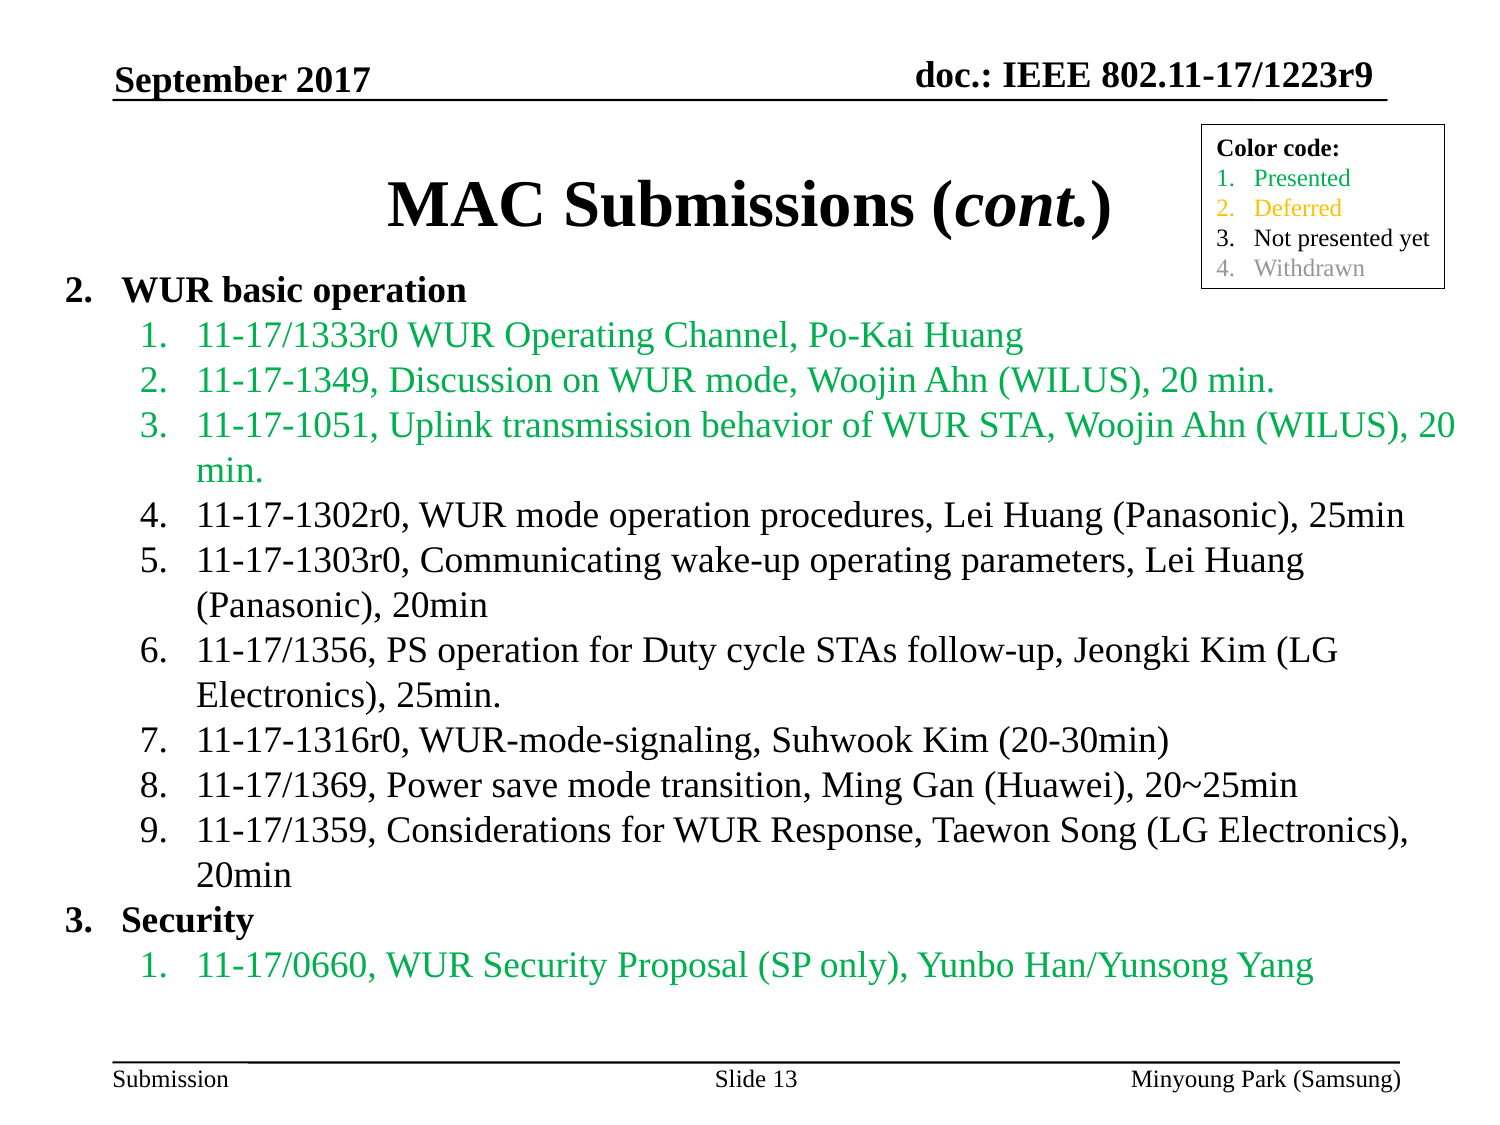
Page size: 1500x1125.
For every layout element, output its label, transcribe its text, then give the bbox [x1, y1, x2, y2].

footer Minyoung Park (Samsung) [949, 1061, 1402, 1093]
slide_number Slide 13 [712, 1061, 800, 1093]
title MAC Submissions (cont.) [112, 112, 1388, 257]
text_box Color code: Presented Deferred Not presented yet Withdrawn [1201, 124, 1445, 289]
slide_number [114, 54, 374, 101]
text_box WUR basic operation 11-17/1333r0 WUR Operating Channel, Po-Kai Huang 11-17-1349, Discussion on WUR mode, Woojin Ahn (WILUS), 20 min. 11-17-1051, Uplink transmission behavior of WUR STA, Woojin Ahn (WILUS), 20 min. 11-17-1302r0, WUR mode operation procedures, Lei Huang (Panasonic), 25min 11-17-1303r0, Communicating wake-up operating parameters, Lei Huang (Panasonic), 20min 11-17/1356, PS operation for Duty cycle STAs follow-up, Jeongki Kim (LG Electronics), 25min. 11-17-1316r0, WUR-mode-signaling, Suhwook Kim (20-30min) 11-17/1369, Power save mode transition, Ming Gan (Huawei), 20~25min 11-17/1359, Considerations for WUR Response, Taewon Song (LG Electronics), 20min Security 11-17/0660, WUR Security Proposal (SP only), Yunbo Han/Yunsong Yang [50, 257, 1500, 1038]
